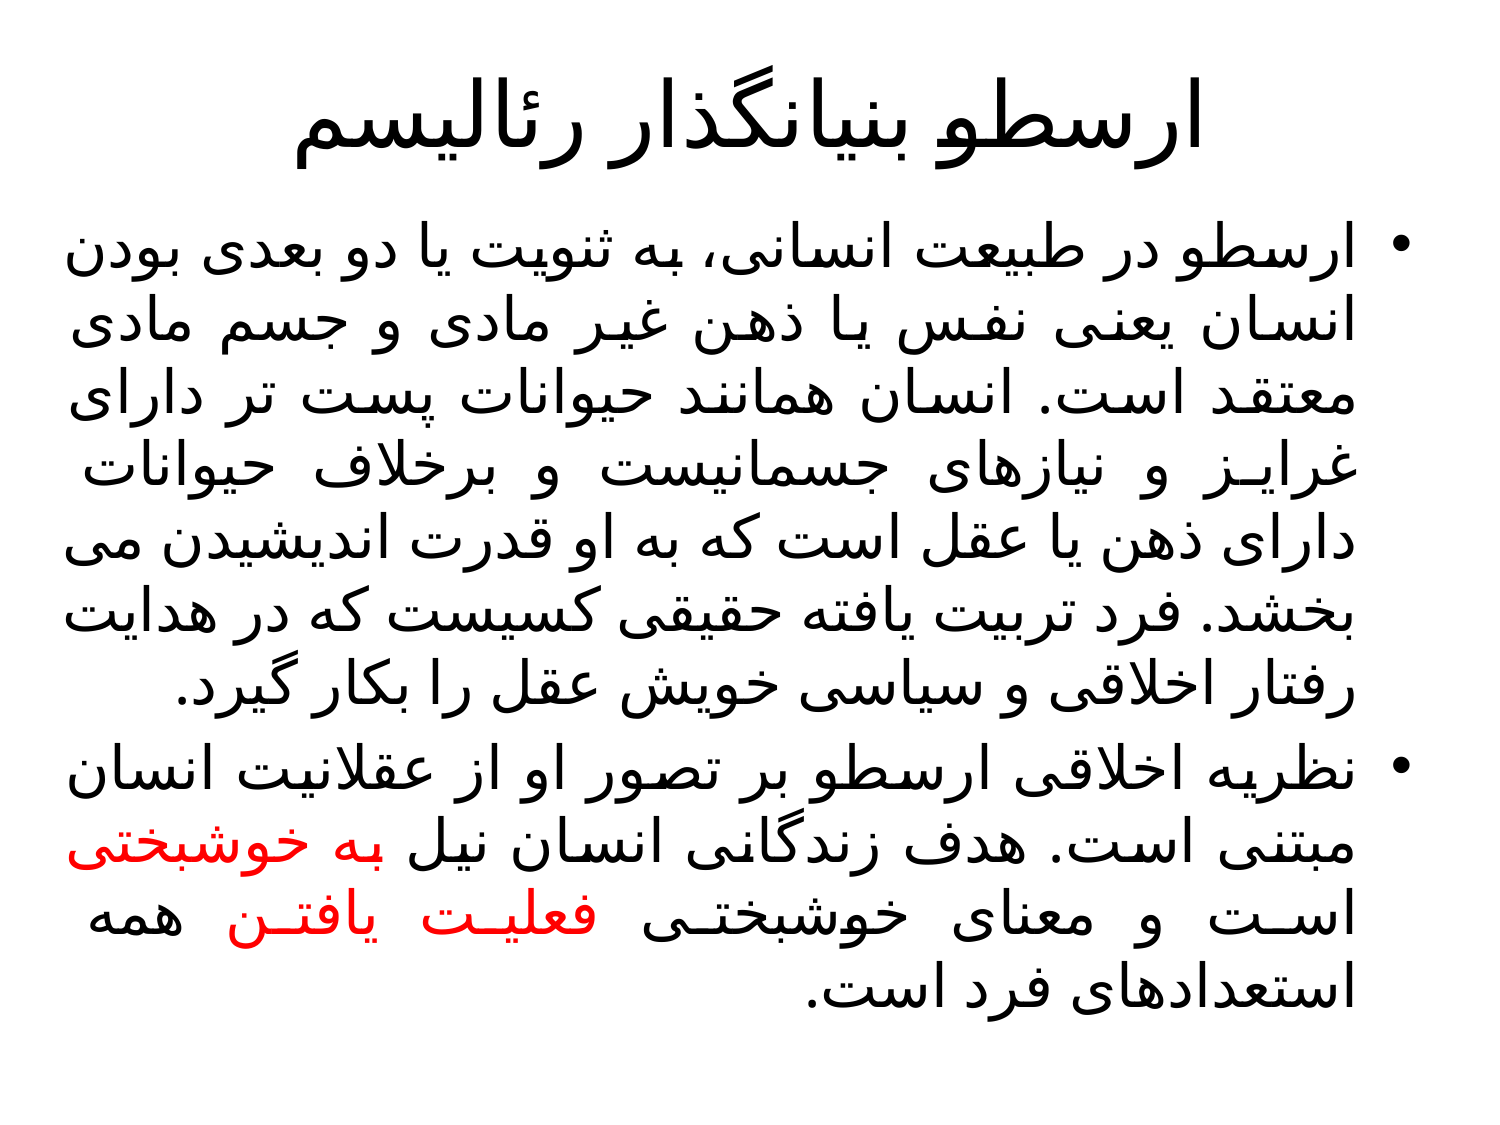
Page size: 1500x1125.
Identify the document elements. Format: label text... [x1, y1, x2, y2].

list ارسطو در طبیعت انسانی، به ثنویت یا دو بعدی بودن انسان یعنی نفس یا ذهن غیر مادی و جسم مادی معتقد است. انسان همانند حیوانات پست تر دارای غرایز و نیازهای جسمانیست و برخلاف حیوانات دارای ذهن یا عقل است که به او قدرت اندیشیدن می بخشد. فرد تربیت یافته حقیقی کسیست که در هدایت رفتار اخلاقی و سیاسی خویش عقل را بکار گیرد. نظریه اخلاقی ارسطو بر تصور او از عقلانیت انسان مبتنی است. هدف زندگانی انسان نیل به خوشبختی است و معنای خوشبختی فعلیت یافتن همه استعدادهای فرد است. [46, 199, 1425, 1102]
title ارسطو بنیانگذار رئالیسم [75, 45, 1425, 176]
